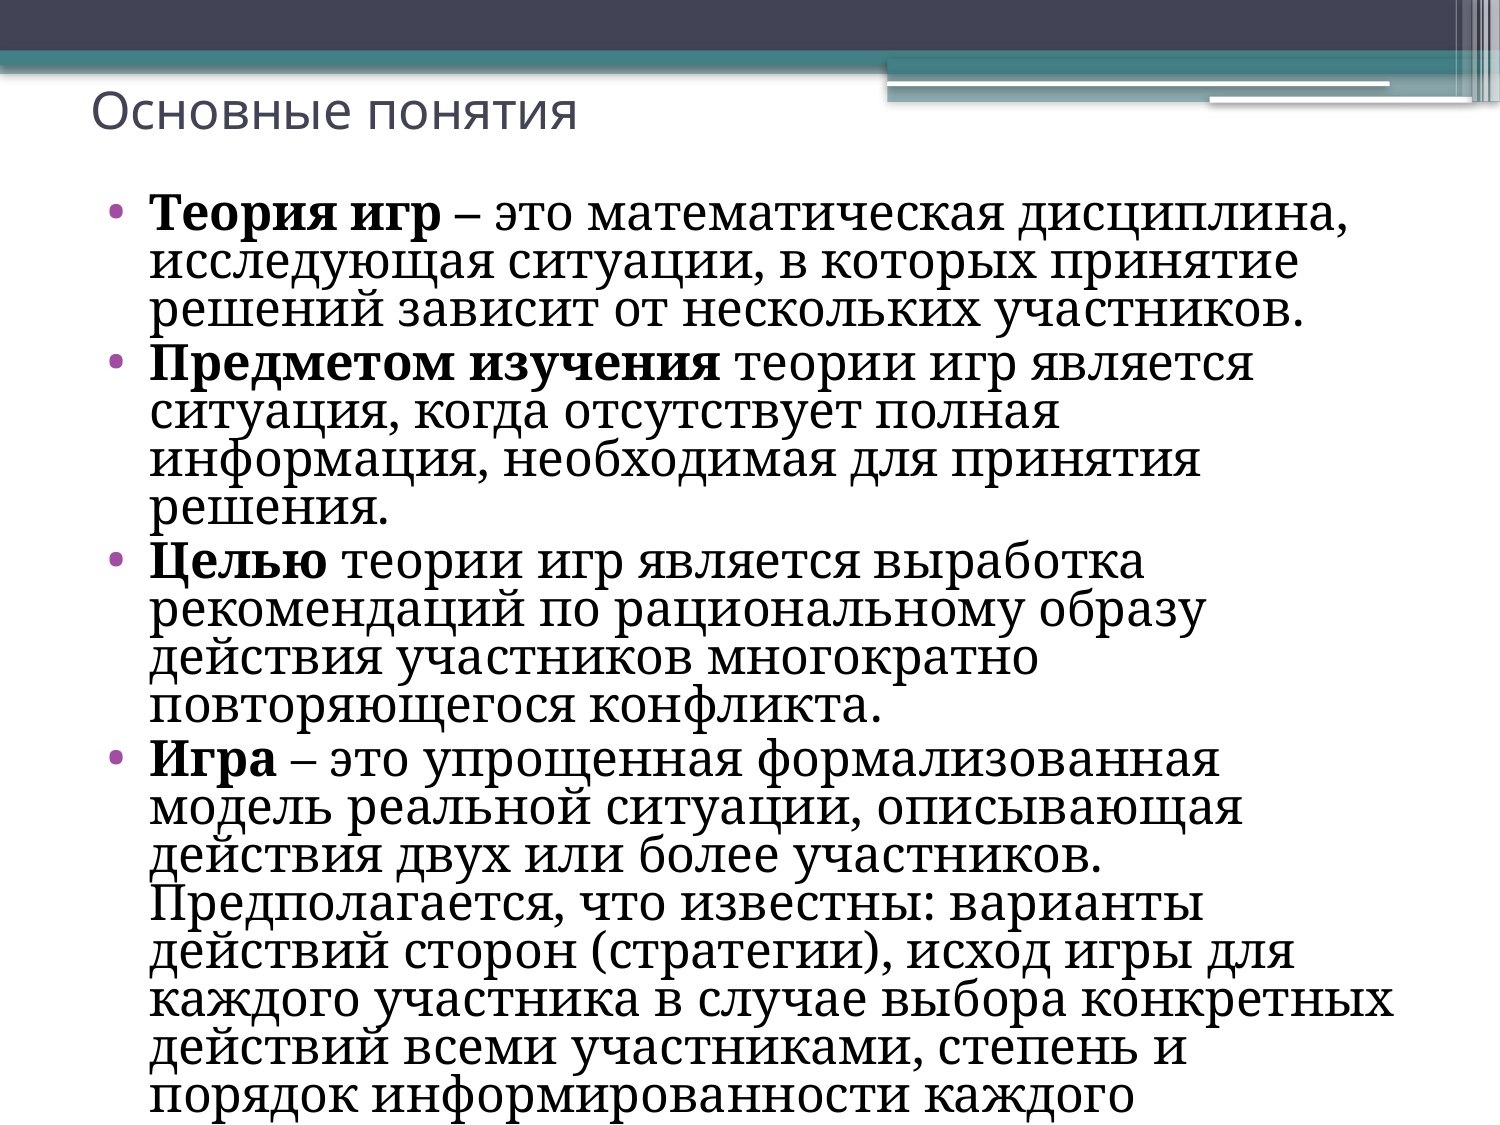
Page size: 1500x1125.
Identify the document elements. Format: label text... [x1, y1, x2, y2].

title Основные понятия [75, 45, 1425, 173]
list Теория игр – это математическая дисциплина, исследующая ситуации, в которых принятие решений зависит от нескольких участников. Предметом изучения теории игр является ситуация, когда отсутствует полная информация, необходимая для принятия решения. Целью теории игр является выработка рекомендаций по рациональному образу действия участников многократно повторяющегося конфликта. Игра – это упрощенная формализованная модель реальной ситуации, описывающая действия двух или более участников. Предполагается, что известны: варианты действий сторон (стратегии), исход игры для каждого участника в случае выбора конкретных действий всеми участниками, степень и порядок информированности каждого участника игры о поведении всех других участников. [75, 184, 1425, 1094]
